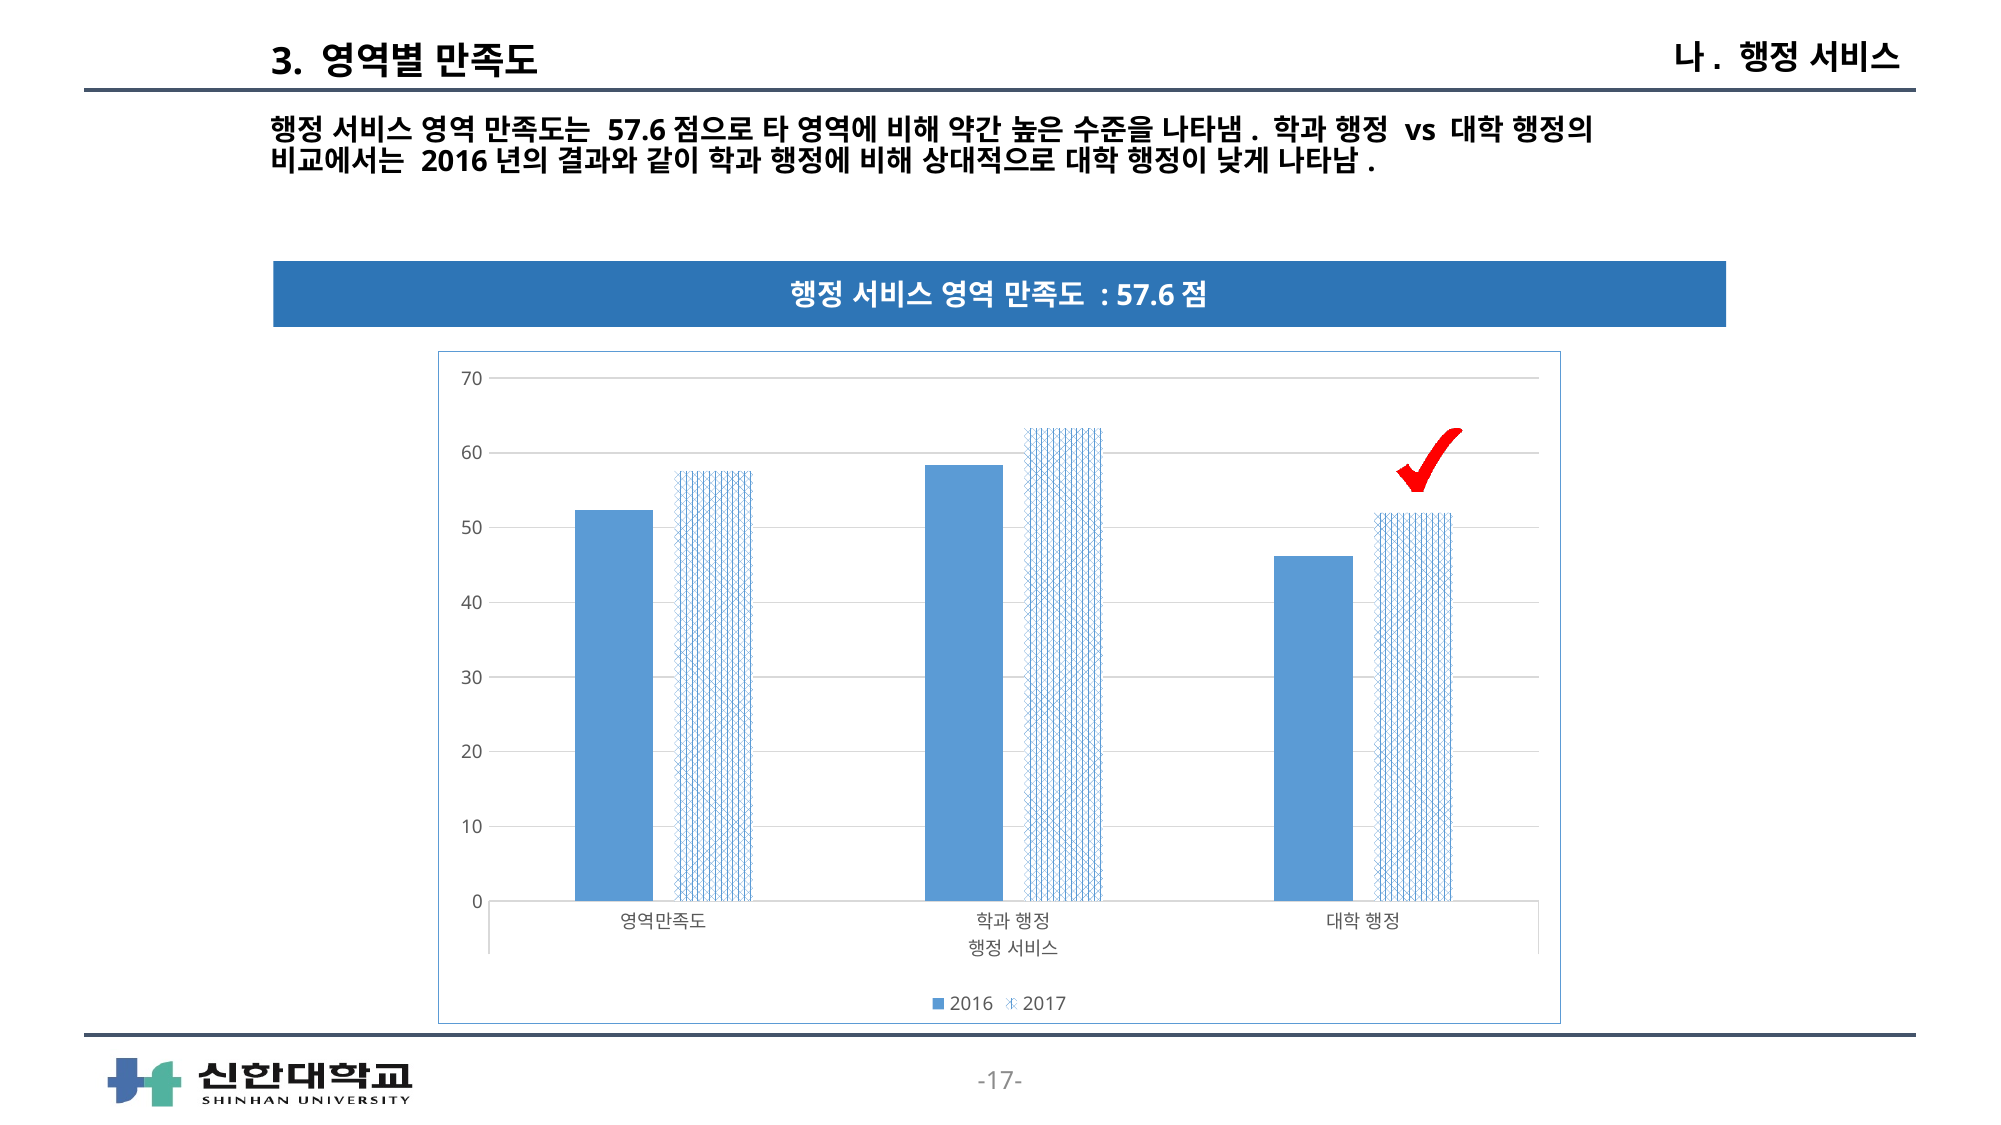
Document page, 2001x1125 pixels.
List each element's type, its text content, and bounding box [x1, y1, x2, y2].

title 3. 영역별 만족도 [256, 0, 983, 107]
chart [438, 351, 1561, 1024]
slide_number -17- [958, 1059, 1042, 1105]
list 행정 서비스 영역 만족도는 57.6점으로 타 영역에 비해 약간 높은 수준을 나타냄. 학과 행정 vs 대학 행정의 비교에서는 2016년의 결과와 같이 학과 행정에 비해 상대적으로 대학 행정이 낮게 나타남. [255, 107, 1745, 187]
subtitle 나. 행정 서비스 [1021, 33, 1916, 86]
text_box 행정 서비스 영역 만족도 : 57.6점 [272, 260, 1728, 328]
picture [95, 1049, 423, 1115]
picture [1395, 426, 1463, 493]
